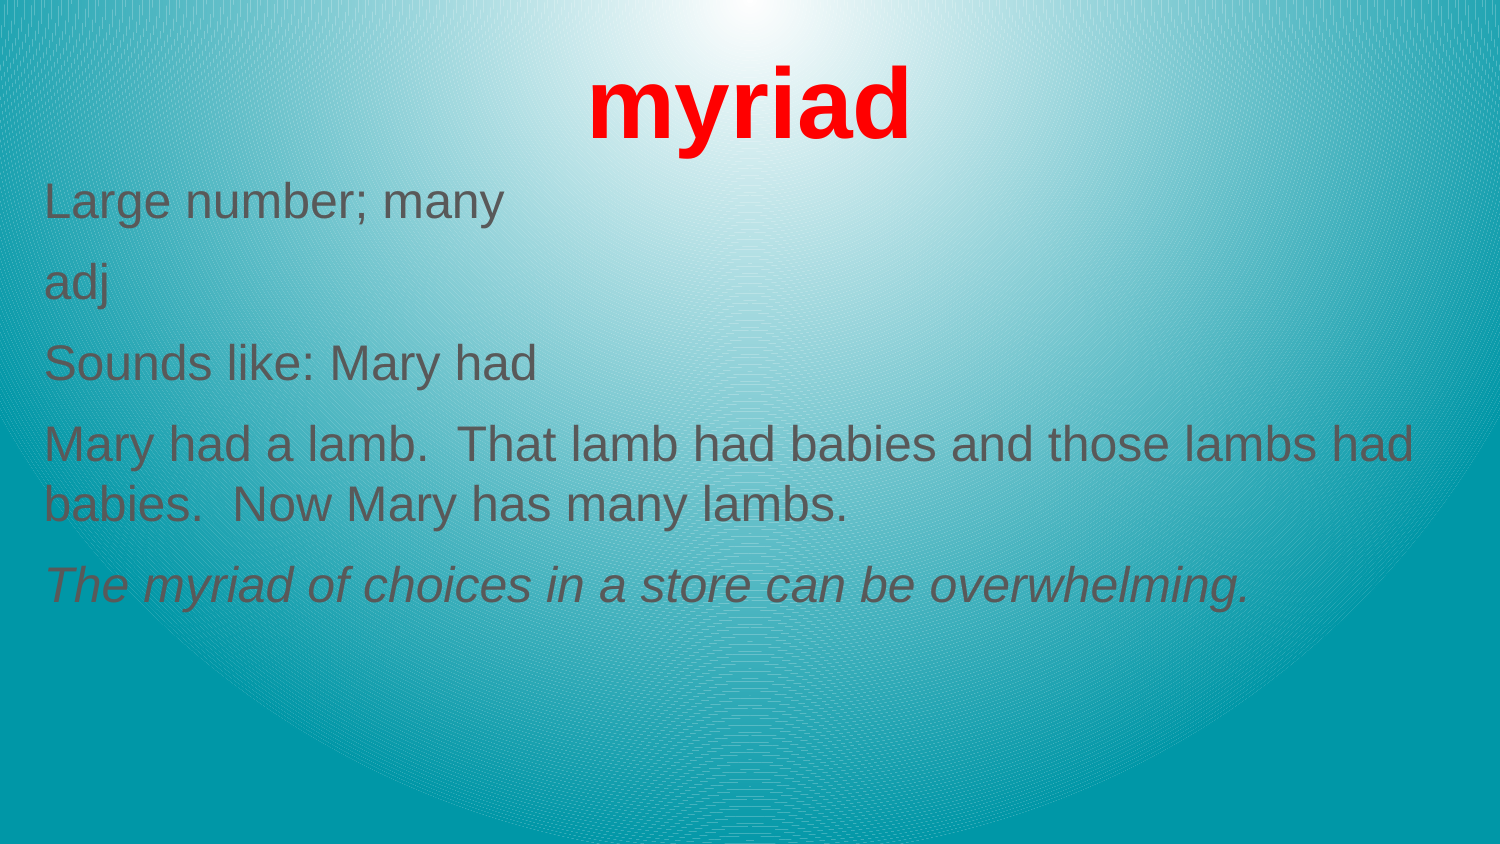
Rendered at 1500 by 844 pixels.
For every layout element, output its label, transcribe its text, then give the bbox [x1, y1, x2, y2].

title myriad [51, 23, 1449, 118]
list Large number; many adj Sounds like: Mary had Mary had a lamb. That lamb had babies and those lambs had babies. Now Mary has many lambs. The myriad of choices in a store can be overwhelming. [28, 153, 1487, 750]
